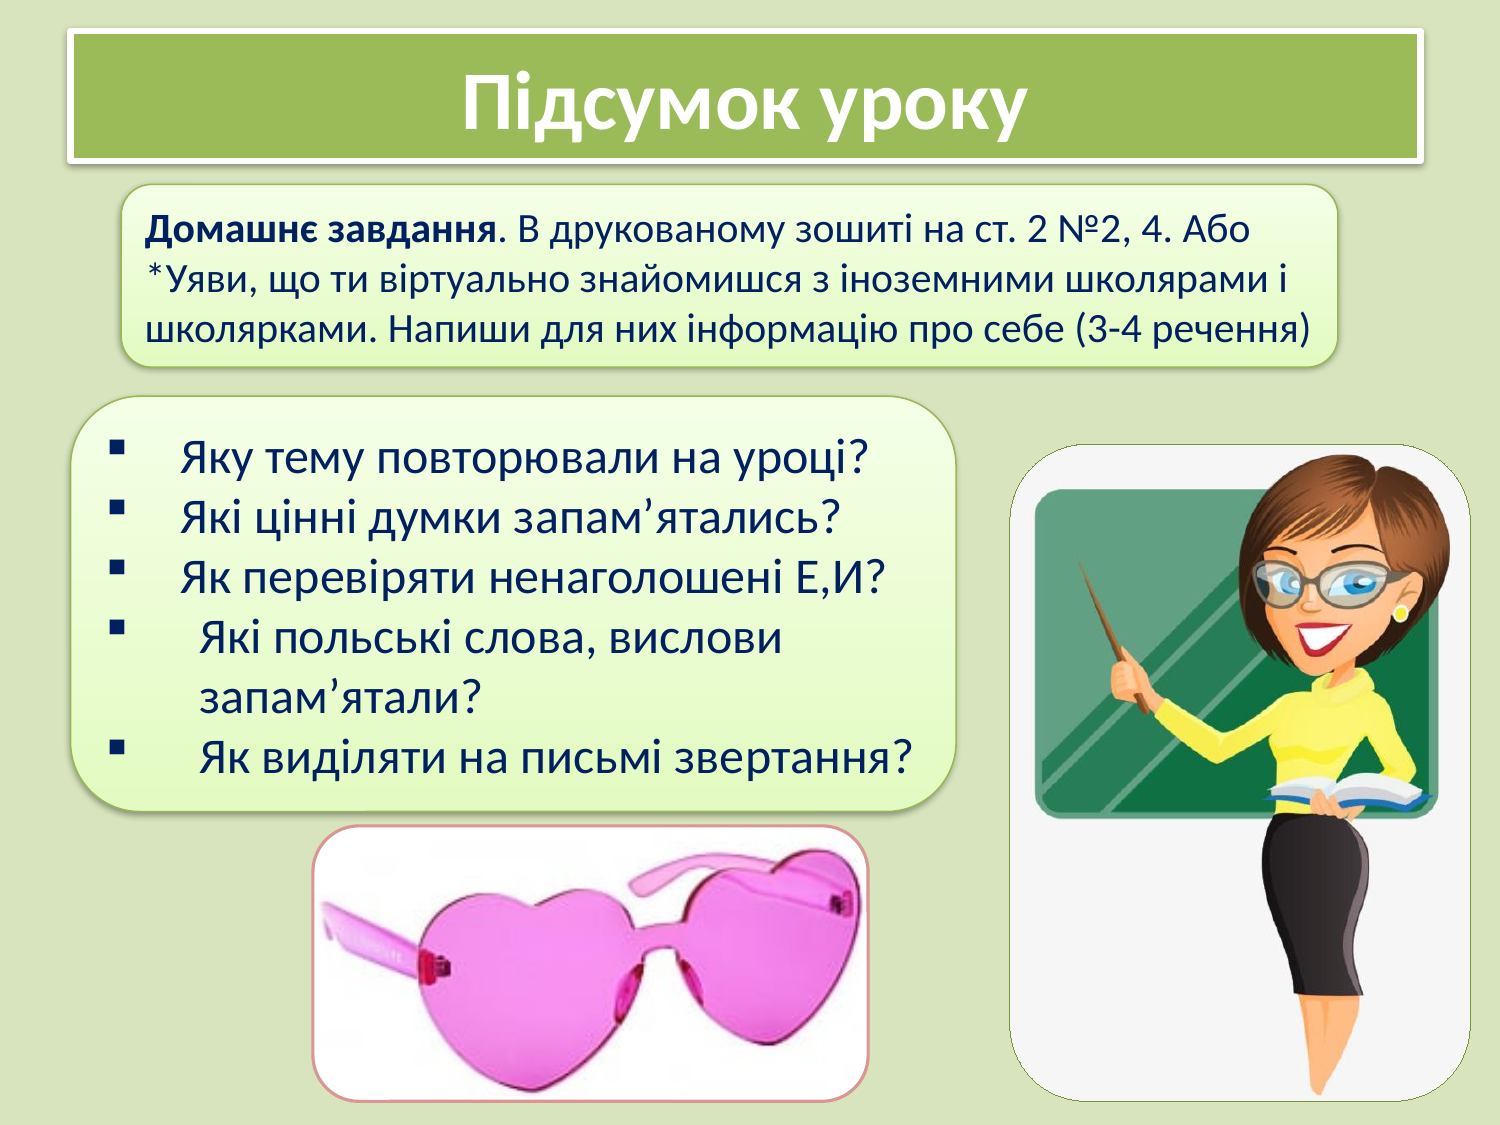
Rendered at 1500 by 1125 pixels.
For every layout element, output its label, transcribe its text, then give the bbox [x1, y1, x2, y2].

picture [312, 825, 869, 1102]
text_box Яку тему повторювали на уроці? Які цінні думки запам’ятались? Як перевіряти ненаголошені Е,И? Які польські слова, вислови запам’ятали? Як виділяти на письмі звертання? [69, 395, 957, 813]
text_box Домашнє завдання. В друкованому зошиті на ст. 2 №2, 4. Або *Уяви, що ти віртуально знайомишся з іноземними школярами і школярками. Напиши для них інформацію про себе (3-4 речення) [120, 183, 1339, 368]
title Підсумок уроку [67, 28, 1424, 164]
picture [1009, 444, 1471, 1102]
